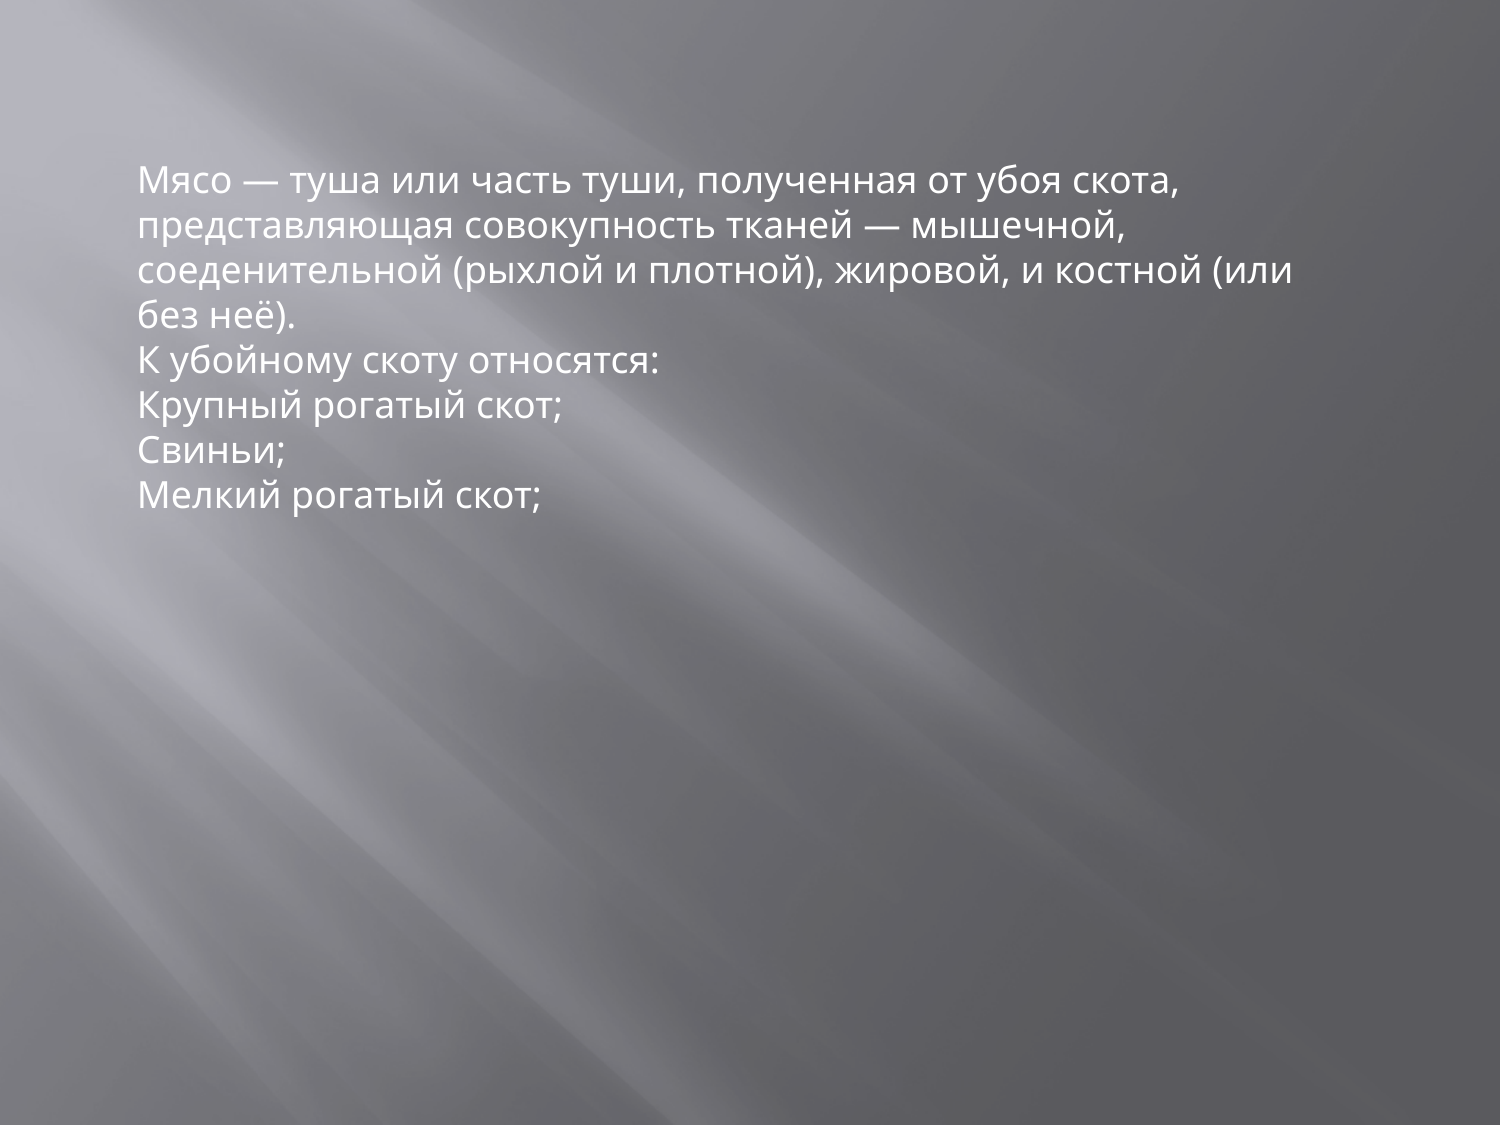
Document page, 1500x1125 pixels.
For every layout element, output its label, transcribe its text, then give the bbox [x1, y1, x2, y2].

text_box Мясо — туша или часть туши, полученная от убоя скота, представляющая совокупность тканей — мышечной, соеденительной (рыхлой и плотной), жировой, и костной (или без неё). К убойному скоту относятся: Крупный рогатый скот; Свиньи; Мелкий рогатый скот; [122, 148, 1339, 524]
